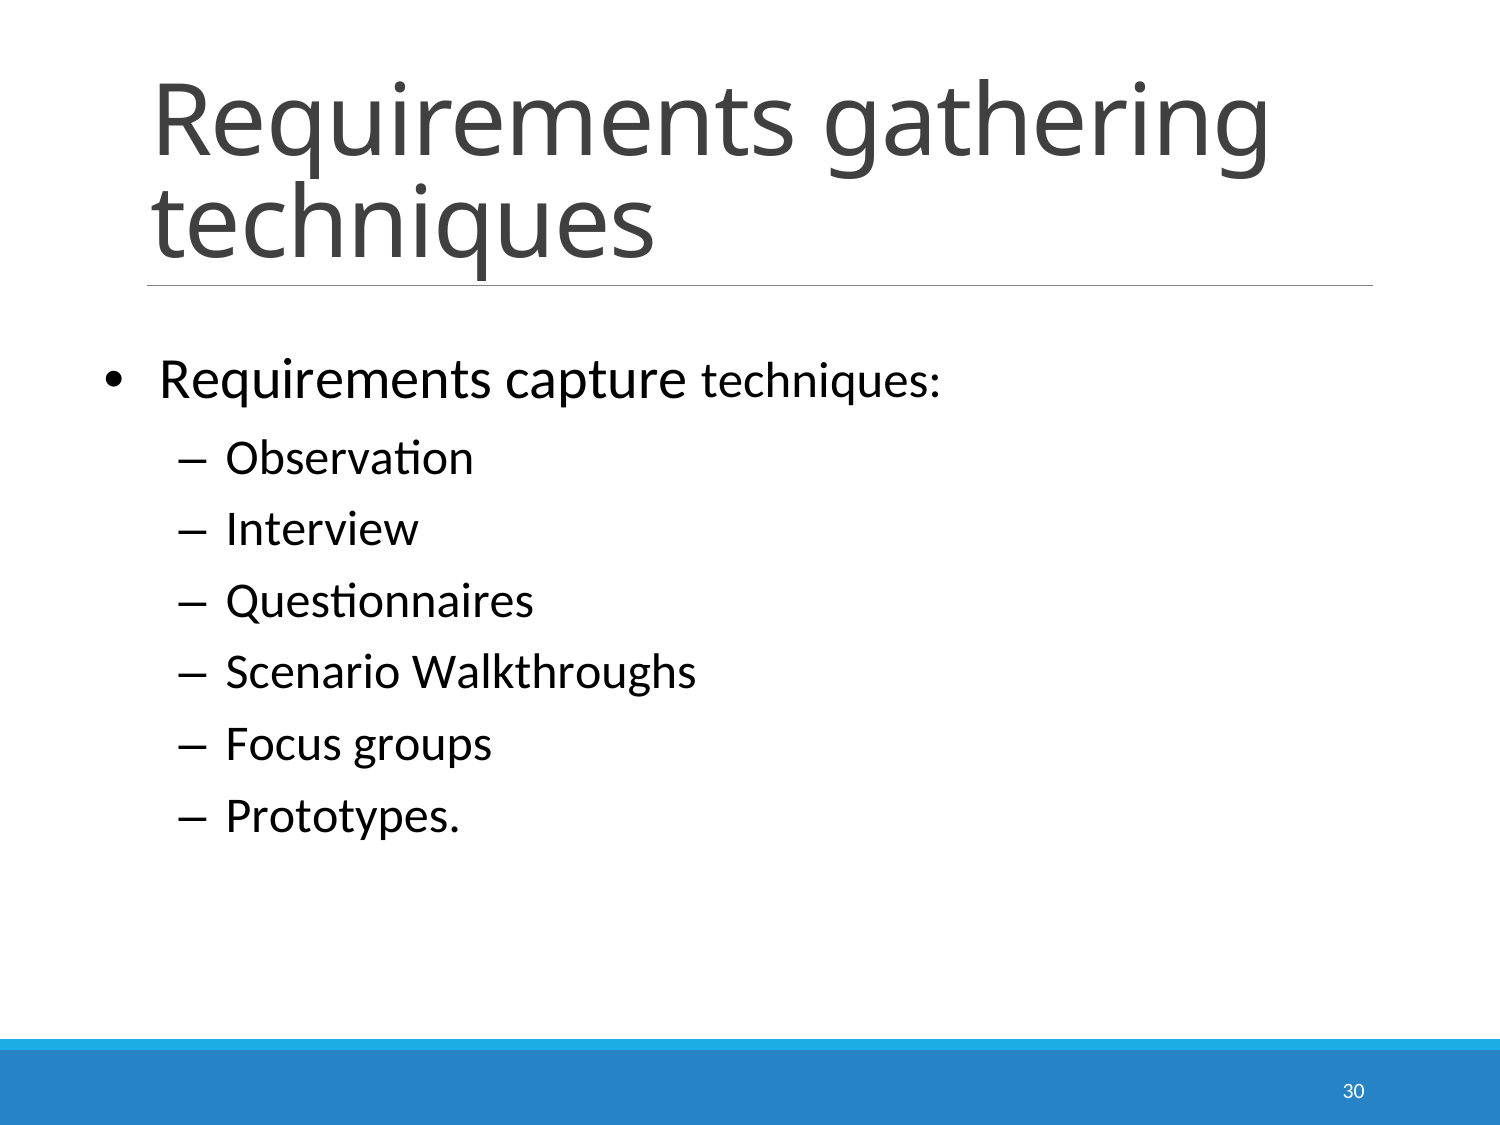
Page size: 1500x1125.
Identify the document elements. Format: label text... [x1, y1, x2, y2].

slide_number 30 [1218, 1059, 1380, 1120]
title Requirements gathering techniques [135, 47, 1373, 285]
text_box • Requirements capture techniques: – Observation – Interview – Questionnaires – Scenario Walkthroughs – Focus groups – Prototypes. [88, 310, 1350, 893]
